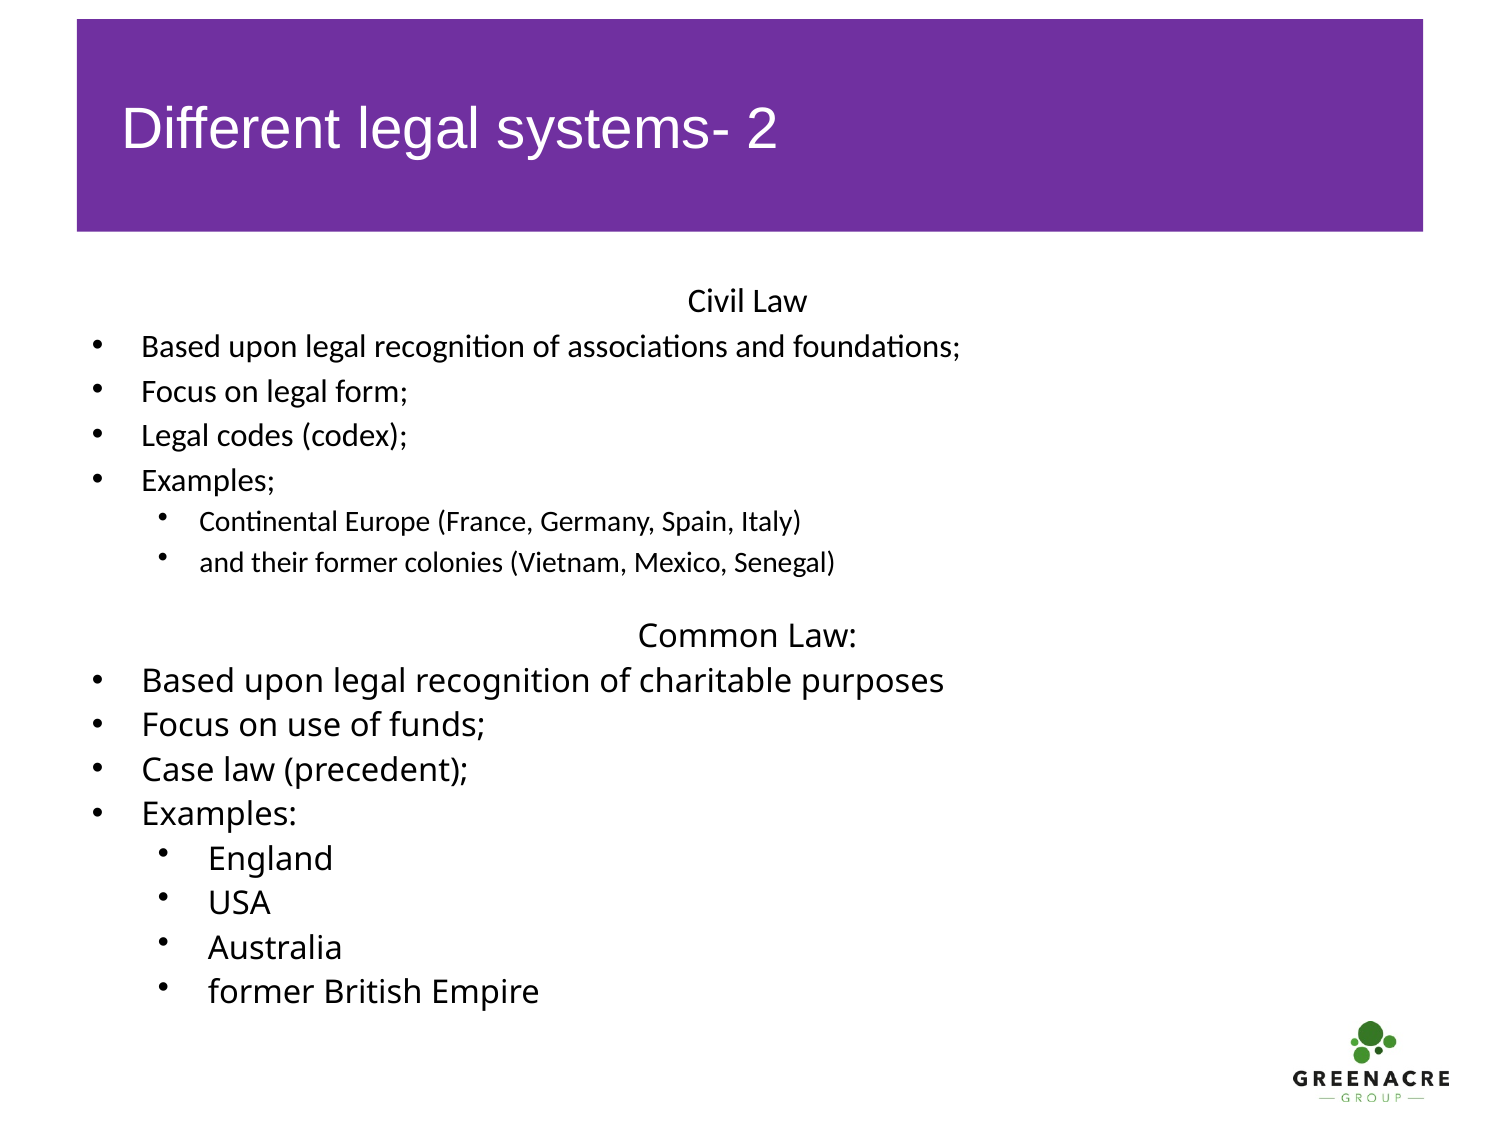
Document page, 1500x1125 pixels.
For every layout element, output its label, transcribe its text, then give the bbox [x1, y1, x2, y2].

text_box Different legal systems- 2 [76, 19, 1424, 232]
list Civil Law Based upon legal recognition of associations and foundations; Focus on legal form; Legal codes (codex); Examples; Continental Europe (France, Germany, Spain, Italy) and their former colonies (Vietnam, Mexico, Senegal) Common Law: Based upon legal recognition of charitable purposes Focus on use of funds; Case law (precedent); Examples: England USA Australia former British Empire [76, 278, 1427, 1022]
picture [1293, 1021, 1449, 1102]
